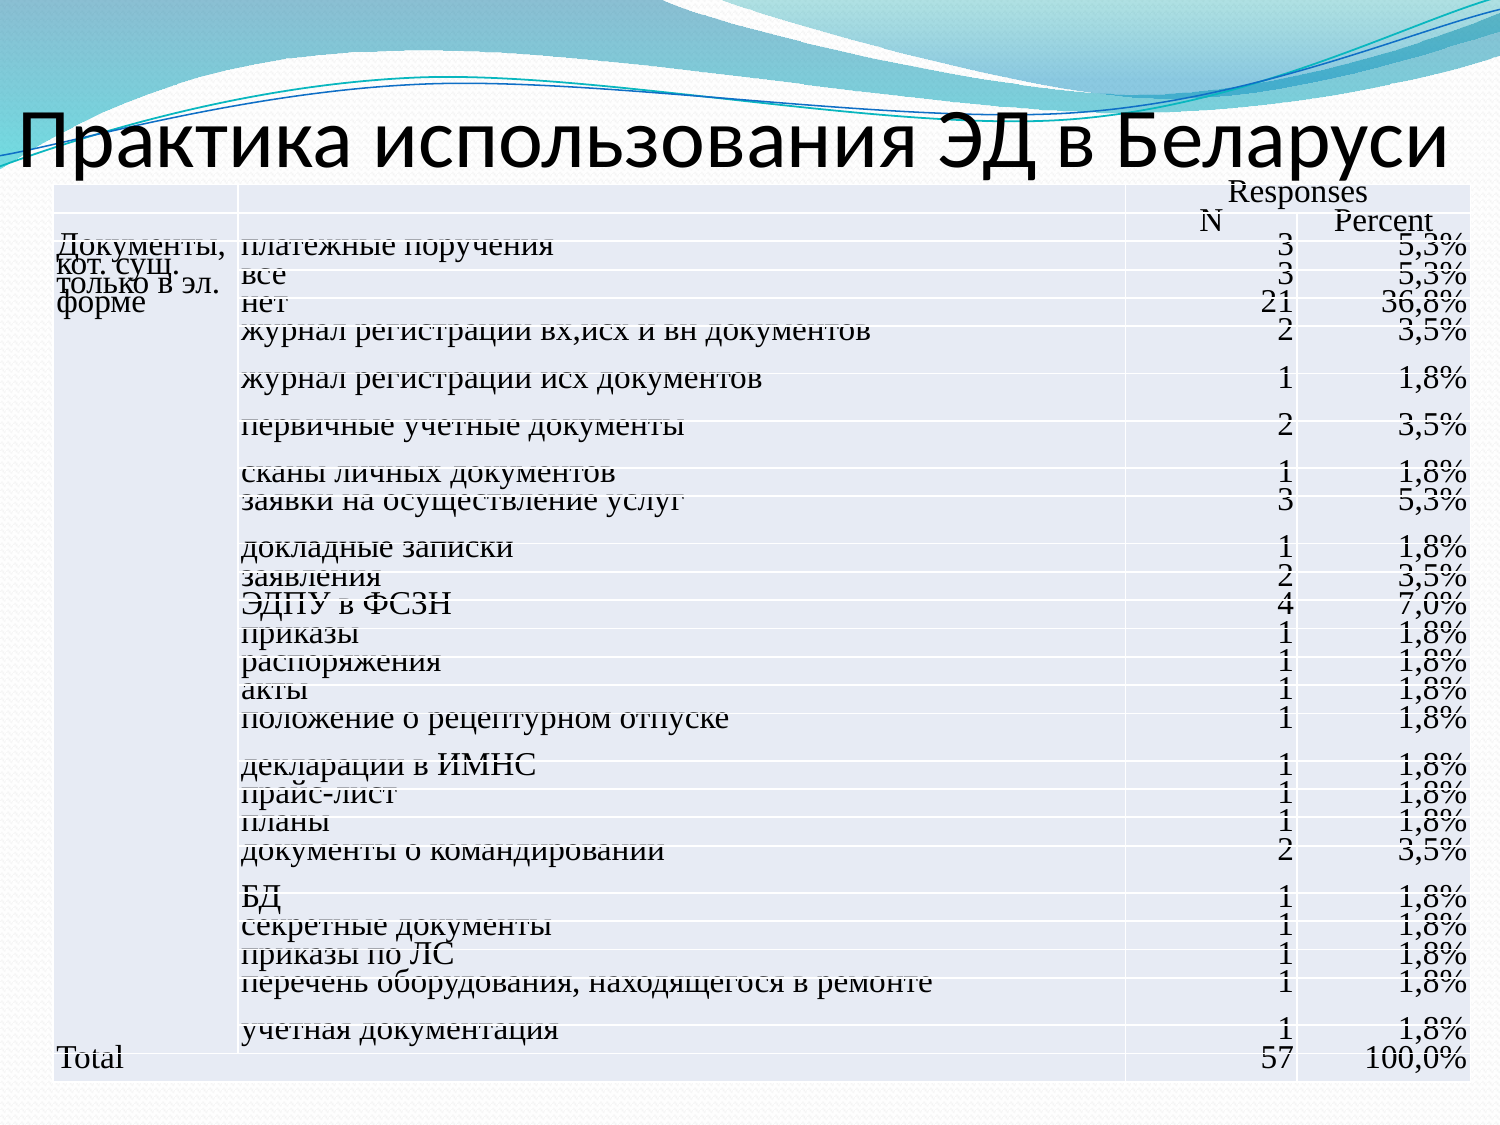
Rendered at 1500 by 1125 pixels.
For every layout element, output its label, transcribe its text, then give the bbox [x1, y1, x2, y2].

table_cell 1,8% [1298, 818, 1470, 845]
table_cell 1 [1126, 922, 1296, 949]
table_cell БД [239, 894, 1125, 920]
table_cell прайс-лист [239, 790, 1125, 816]
table_cell приказы по ЛС [239, 950, 1125, 977]
table_cell положение о рецептурном отпуске [239, 714, 1125, 760]
table_cell 2 [1126, 847, 1296, 892]
table_cell N [1126, 214, 1296, 240]
table_cell 2 [1126, 573, 1296, 599]
table_cell 1,8% [1298, 686, 1470, 713]
table_cell 1 [1126, 762, 1296, 788]
table_cell первичные учетные документы [239, 422, 1125, 467]
table_cell 1 [1126, 979, 1296, 1024]
table_cell 1 [1126, 714, 1296, 760]
table_cell 1 [1126, 658, 1296, 684]
table_cell все [239, 271, 1125, 297]
table_cell [239, 214, 1125, 240]
table_cell платежные поручения [239, 242, 1125, 269]
table_cell Total [54, 1054, 1125, 1081]
table_cell 1,8% [1298, 979, 1470, 1024]
table_cell приказы [239, 629, 1125, 656]
table_cell 100,0% [1298, 1054, 1470, 1081]
table_cell нет [239, 299, 1125, 325]
table_cell 5,3% [1298, 242, 1470, 269]
table_cell акты [239, 686, 1125, 713]
table_cell 2 [1126, 327, 1296, 373]
table_header [54, 185, 237, 212]
table_cell секретные документы [239, 922, 1125, 949]
table_cell учетная документация [239, 1026, 1125, 1053]
table_cell планы [239, 818, 1125, 845]
table_cell журнал регистрации исх документов [239, 374, 1125, 420]
table_cell 1 [1126, 818, 1296, 845]
title Практика использования ЭД в Беларуси [17, 54, 1500, 185]
table_cell распоряжения [239, 658, 1125, 684]
table_cell докладные записки [239, 544, 1125, 571]
table_cell 3,5% [1298, 422, 1470, 467]
table_cell Percent [1298, 214, 1470, 240]
table_cell 3,5% [1298, 847, 1470, 892]
table_cell 1 [1126, 894, 1296, 920]
table_cell 1 [1126, 629, 1296, 656]
table_cell 3 [1126, 497, 1296, 543]
table_cell документы о командировании [239, 847, 1125, 892]
table_cell 1 [1126, 374, 1296, 420]
table_header Responses [1126, 185, 1470, 212]
table_cell 3,5% [1298, 327, 1470, 373]
table_cell 36,8% [1298, 299, 1470, 325]
table_cell перечень оборудования, находящегося в ремонте [239, 979, 1125, 1024]
table_cell 5,3% [1298, 497, 1470, 543]
table_cell 1 [1126, 469, 1296, 495]
table_cell 1,8% [1298, 629, 1470, 656]
table_cell сканы личных документов [239, 469, 1125, 495]
table_cell Документы, кот. сущ. только в эл. форме [54, 242, 237, 1053]
table_cell 1 [1126, 1026, 1296, 1053]
table_cell 1 [1126, 790, 1296, 816]
table_cell 1,8% [1298, 1026, 1470, 1053]
table_cell журнал регистрации вх,исх и вн документов [239, 327, 1125, 373]
table_cell 1 [1126, 950, 1296, 977]
table_cell 1,8% [1298, 894, 1470, 920]
table_cell 21 [1126, 299, 1296, 325]
table_cell 7,0% [1298, 601, 1470, 628]
table_cell 1,8% [1298, 714, 1470, 760]
table_cell 3,5% [1298, 573, 1470, 599]
table_cell 1,8% [1298, 762, 1470, 788]
table_cell 3 [1126, 242, 1296, 269]
table_cell 1 [1126, 544, 1296, 571]
table_cell [54, 214, 237, 240]
table_cell 1,8% [1298, 922, 1470, 949]
table_cell 2 [1126, 422, 1296, 467]
table_cell заявки на осуществление услуг [239, 497, 1125, 543]
table_cell 4 [1126, 601, 1296, 628]
table_cell ЭДПУ в ФСЗН [239, 601, 1125, 628]
table_cell 1,8% [1298, 950, 1470, 977]
table_cell 1,8% [1298, 469, 1470, 495]
table_cell заявления [239, 573, 1125, 599]
table_header [239, 185, 1125, 212]
table_cell 1,8% [1298, 374, 1470, 420]
table_cell декларации в ИМНС [239, 762, 1125, 788]
table_cell 1,8% [1298, 658, 1470, 684]
table_cell 3 [1126, 271, 1296, 297]
table_cell 57 [1126, 1054, 1296, 1081]
table_cell 1 [1126, 686, 1296, 713]
table_cell 1,8% [1298, 790, 1470, 816]
table_cell 5,3% [1298, 271, 1470, 297]
table_cell 1,8% [1298, 544, 1470, 571]
